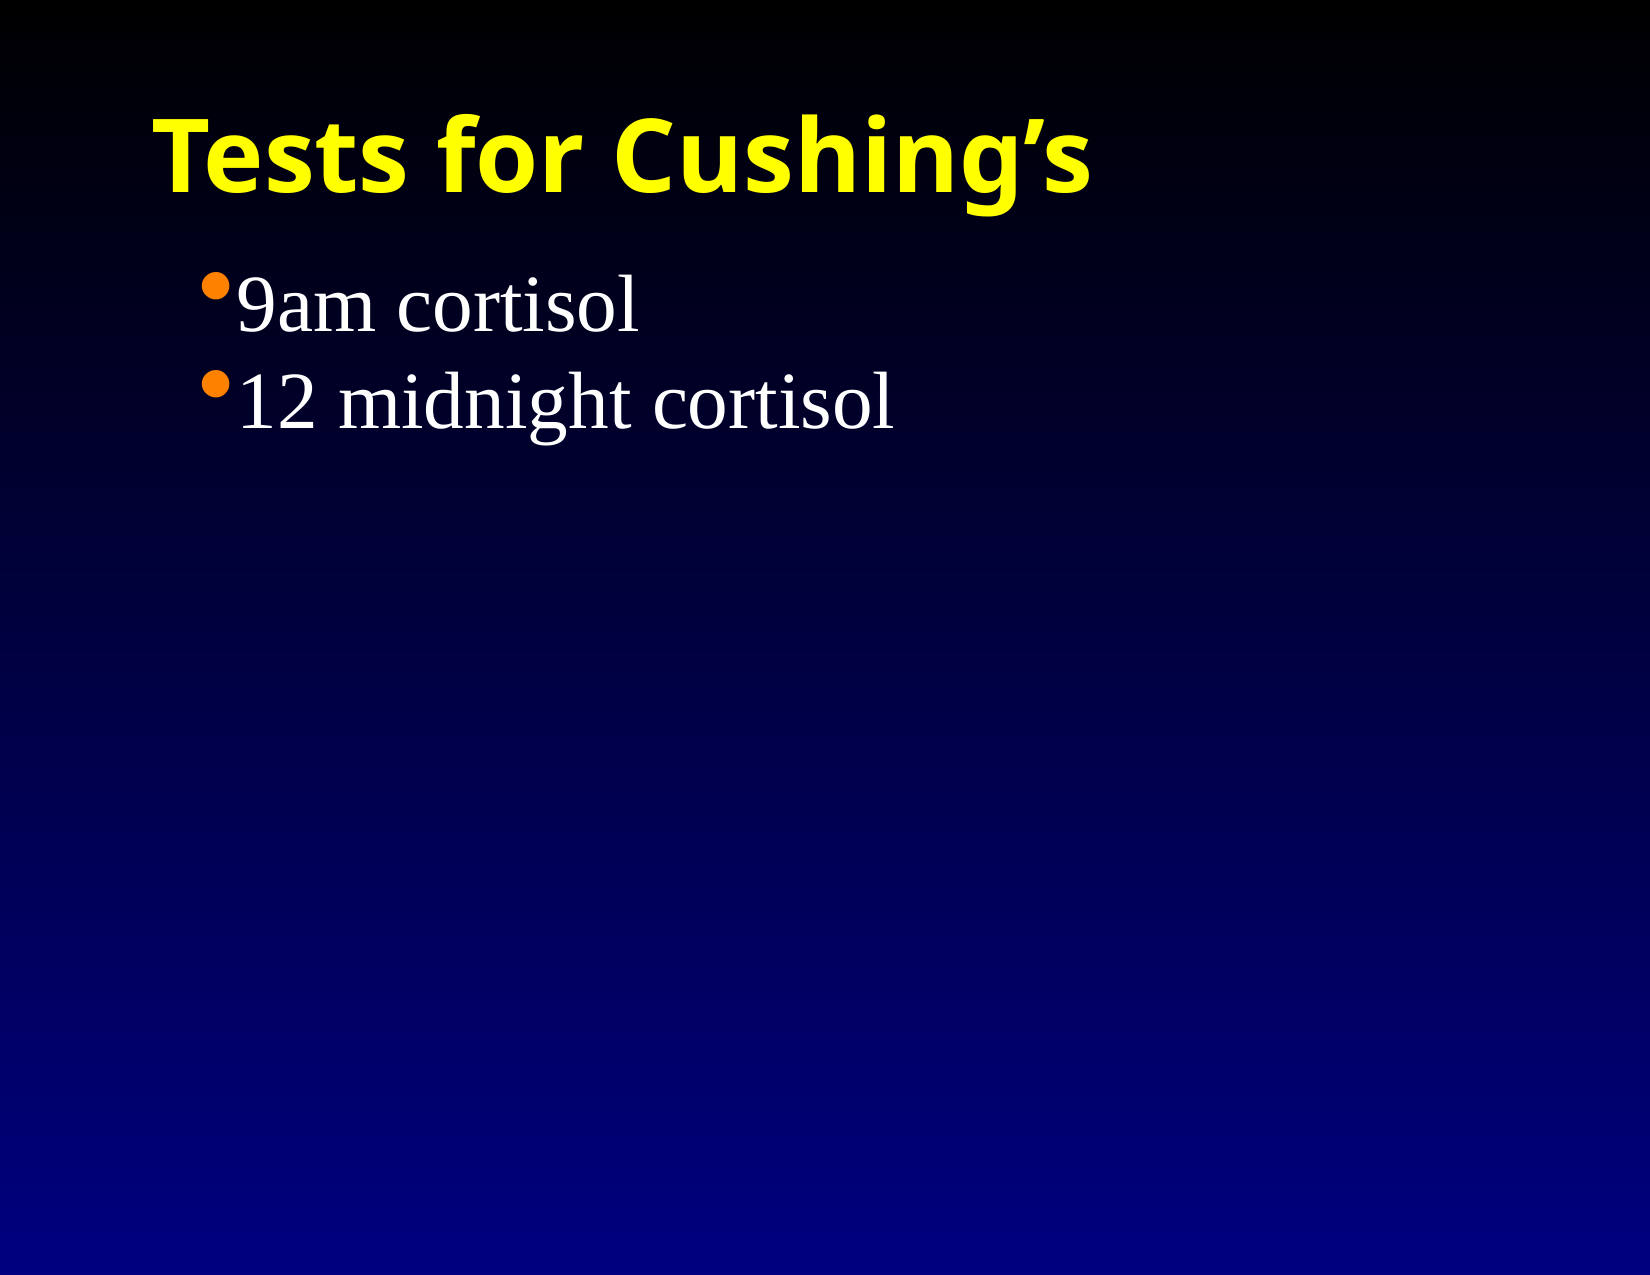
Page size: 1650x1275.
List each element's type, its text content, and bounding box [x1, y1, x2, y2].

text_box 9am cortisol 12 midnight cortisol [198, 249, 1650, 1110]
list Tests for Cushing’s [151, 70, 1323, 234]
